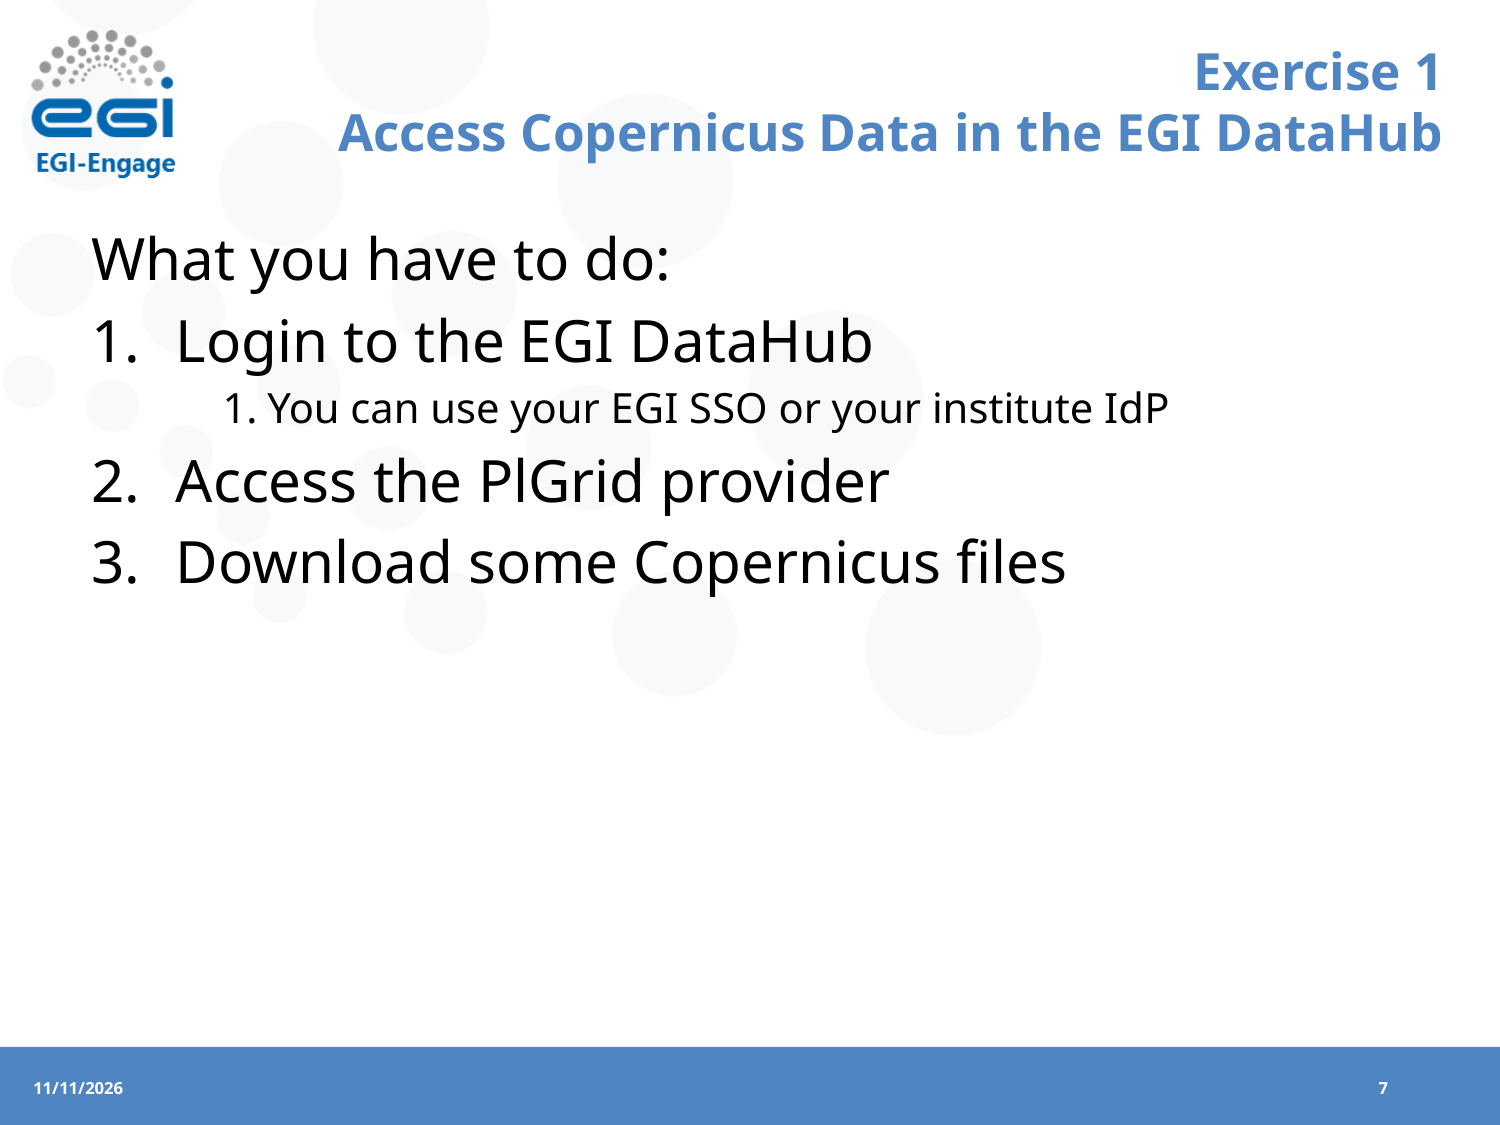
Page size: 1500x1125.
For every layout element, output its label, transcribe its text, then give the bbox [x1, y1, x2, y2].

picture [3, 0, 1076, 772]
list What you have to do: Login to the EGI DataHub You can use your EGI SSO or your institute IdP Access the PlGrid provider Download some Copernicus files [76, 214, 1459, 1000]
title Exercise 1 Access Copernicus Data in the EGI DataHub [253, 30, 1459, 171]
